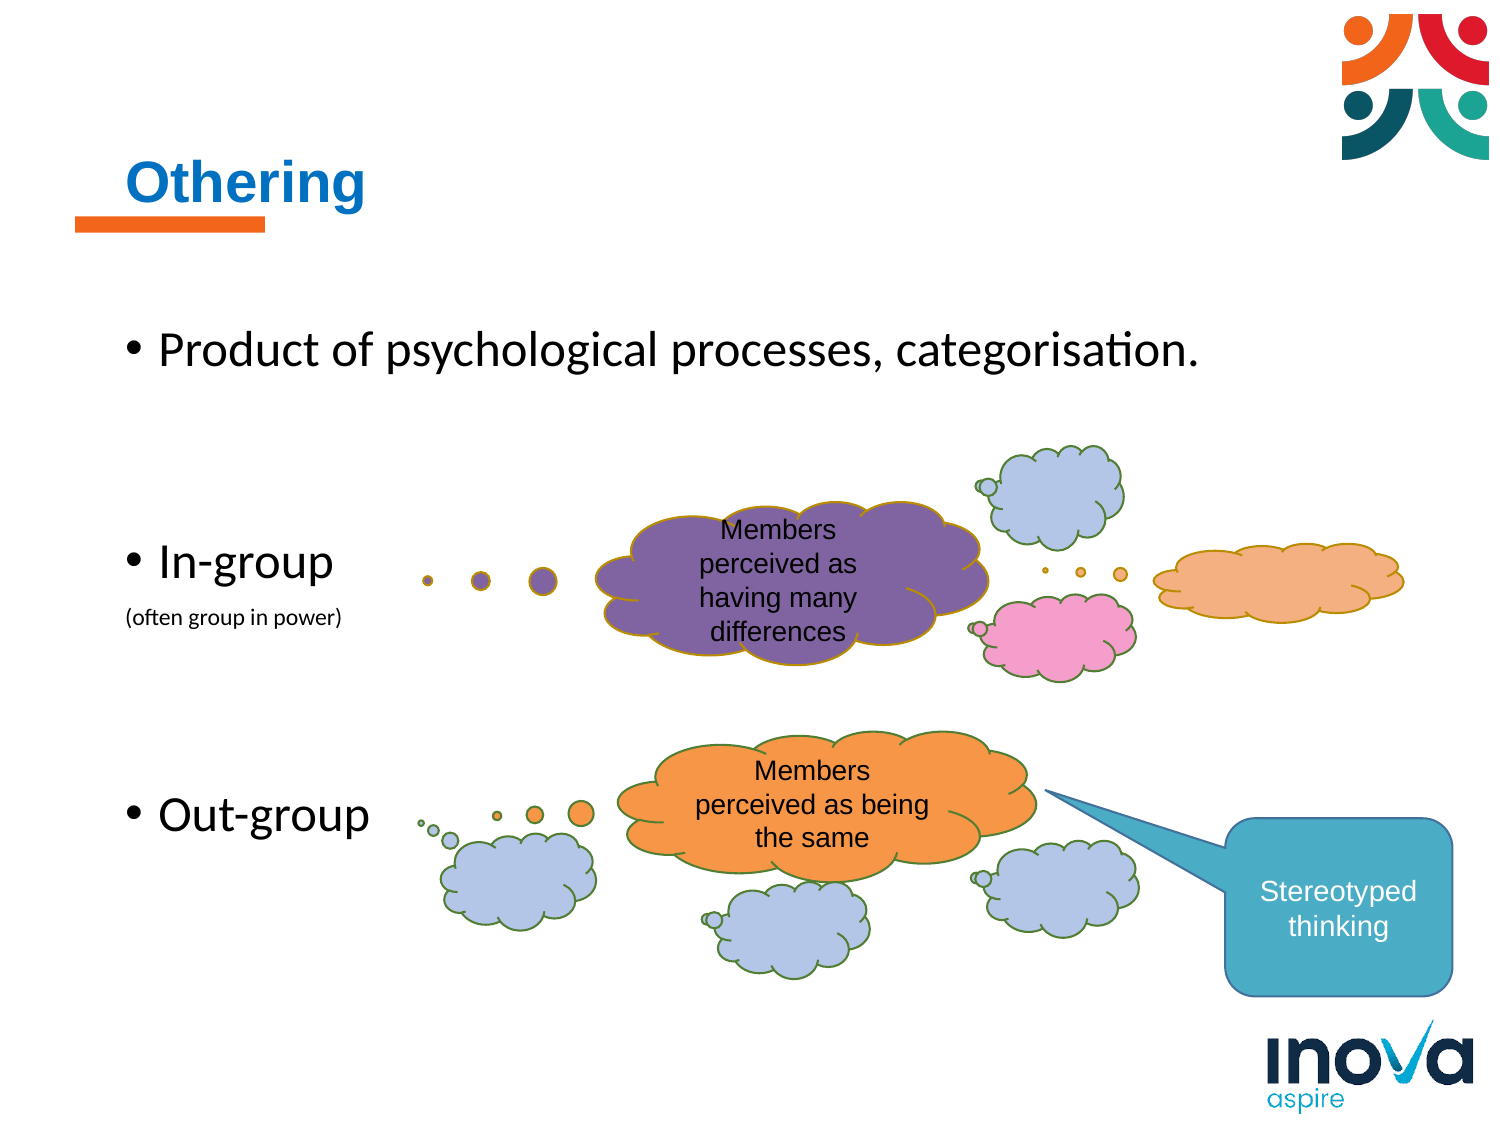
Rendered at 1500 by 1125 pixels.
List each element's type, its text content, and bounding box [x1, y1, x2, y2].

text_box [1113, 567, 1128, 582]
text_box [440, 833, 597, 931]
text_box [428, 825, 439, 836]
text_box Members perceived as having many differences [595, 502, 989, 666]
text_box [970, 840, 1139, 938]
text_box [701, 882, 870, 980]
list Product of psychological processes, categorisation. In-group (often group in power) Out-group [109, 315, 1404, 851]
text_box Members perceived as being the same [568, 800, 594, 827]
picture [1341, 14, 1489, 160]
title Othering [109, 101, 1404, 265]
picture [1265, 1018, 1474, 1115]
picture [1302, 1096, 1310, 1105]
text_box [1076, 567, 1086, 577]
text_box [975, 446, 1124, 551]
text_box [75, 216, 265, 233]
text_box [442, 832, 459, 849]
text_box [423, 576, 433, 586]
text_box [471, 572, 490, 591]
text_box Members perceived as being the same [617, 731, 1037, 883]
text_box Stereotyped thinking [1044, 789, 1453, 997]
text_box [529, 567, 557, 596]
text_box [968, 594, 1136, 683]
text_box [1153, 543, 1404, 623]
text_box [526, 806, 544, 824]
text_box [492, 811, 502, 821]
